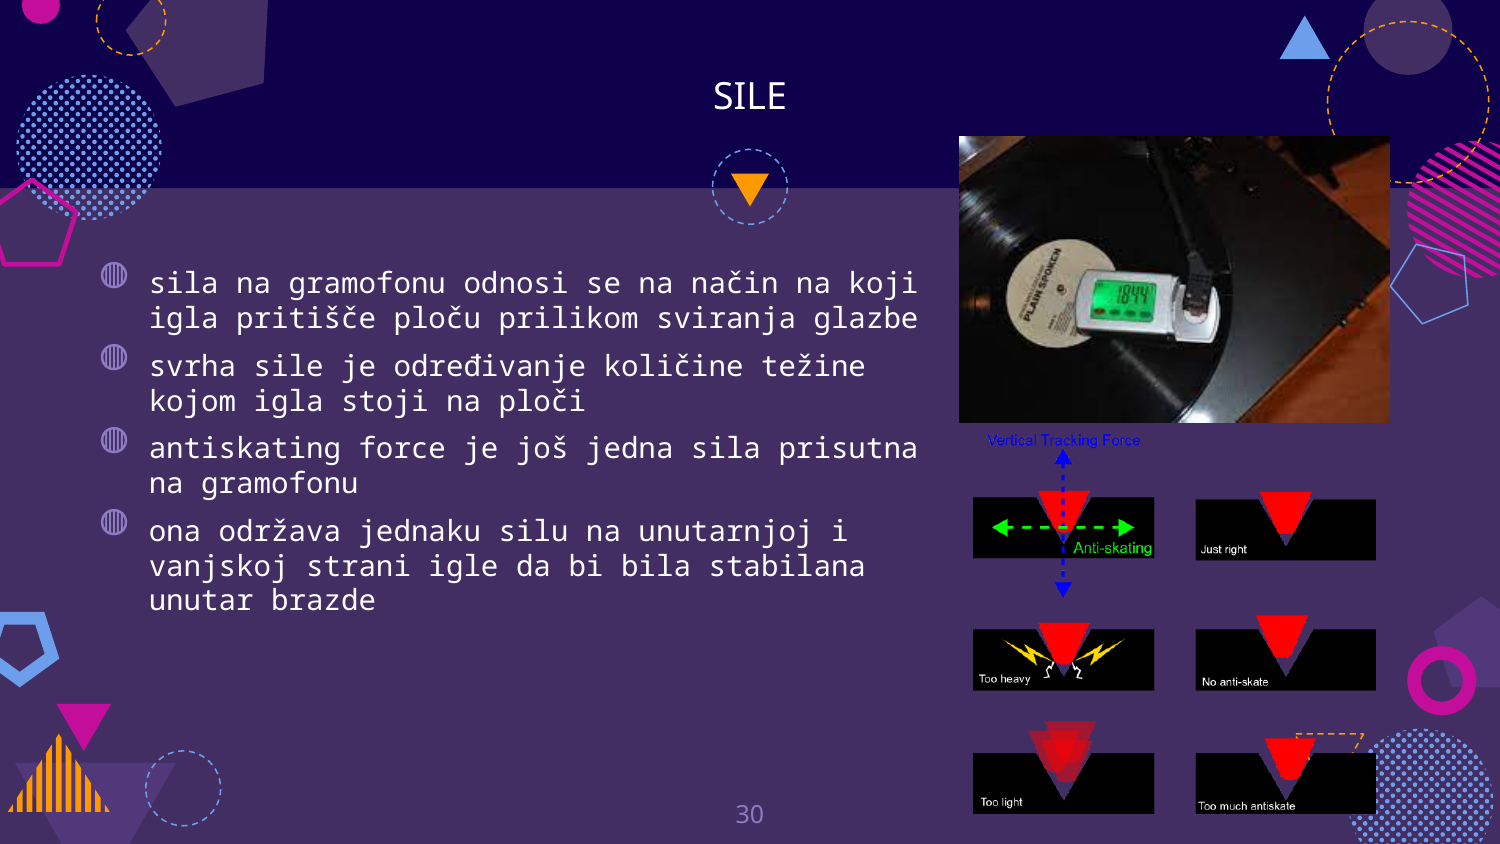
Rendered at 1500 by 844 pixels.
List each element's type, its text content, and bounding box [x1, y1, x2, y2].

title SILE [335, 0, 1165, 189]
slide_number 30 [705, 783, 795, 844]
picture [959, 135, 1390, 423]
picture [973, 434, 1376, 814]
list sila na gramofonu odnosi se na način na koji igla pritišče ploču prilikom sviranja glazbe svrha sile je određivanje količine težine kojom igla stoji na ploči antiskating force je još jedna sila prisutna na gramofonu ona održava jednaku silu na unutarnjoj i vanjskoj strani igle da bi bila stabilana unutar brazde [58, 249, 935, 756]
